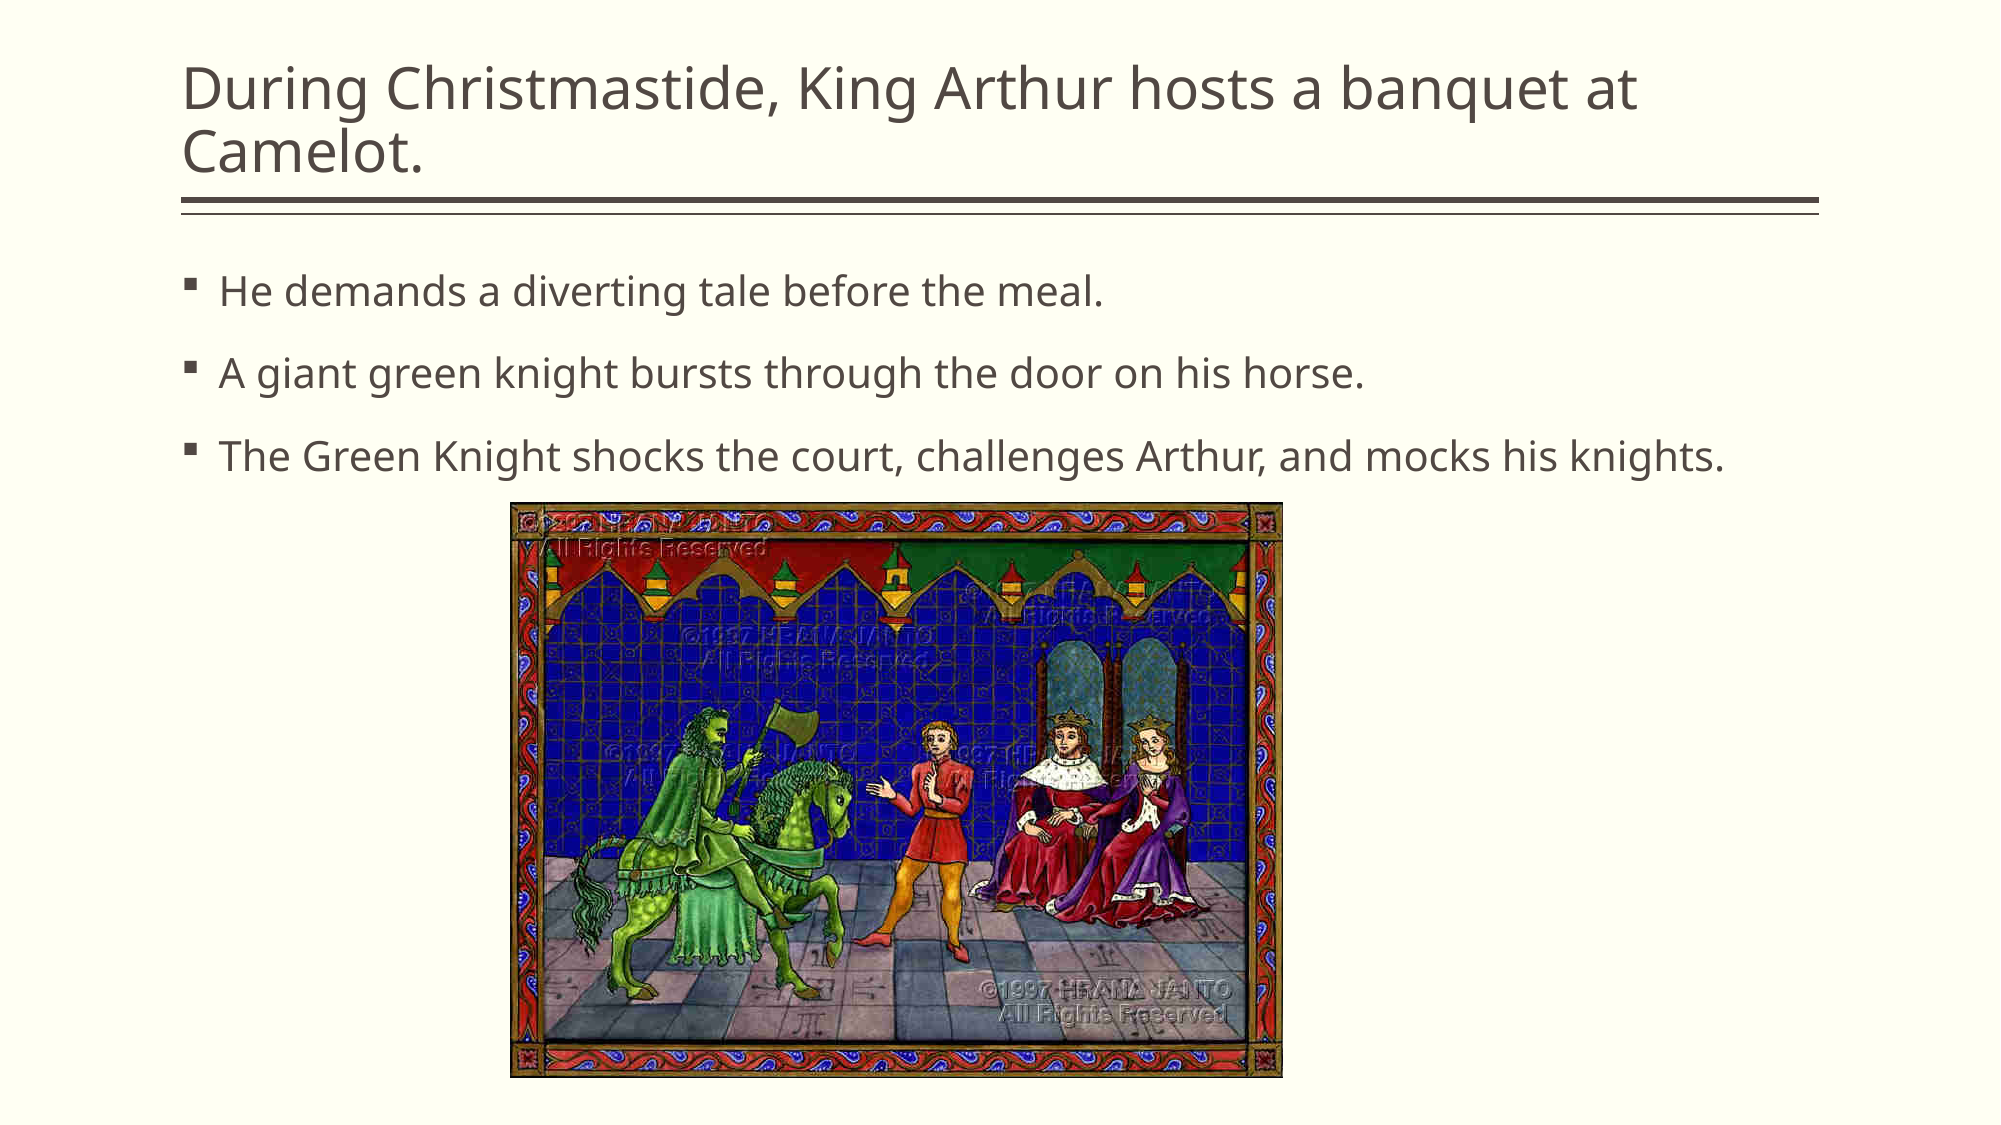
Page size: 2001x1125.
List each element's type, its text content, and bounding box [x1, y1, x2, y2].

picture [510, 502, 1283, 1078]
title During Christmastide, King Arthur hosts a banquet at Camelot. [181, 12, 1819, 193]
list He demands a diverting tale before the meal. A giant green knight bursts through the door on his horse. The Green Knight shocks the court, challenges Arthur, and mocks his knights. [181, 262, 1819, 1013]
